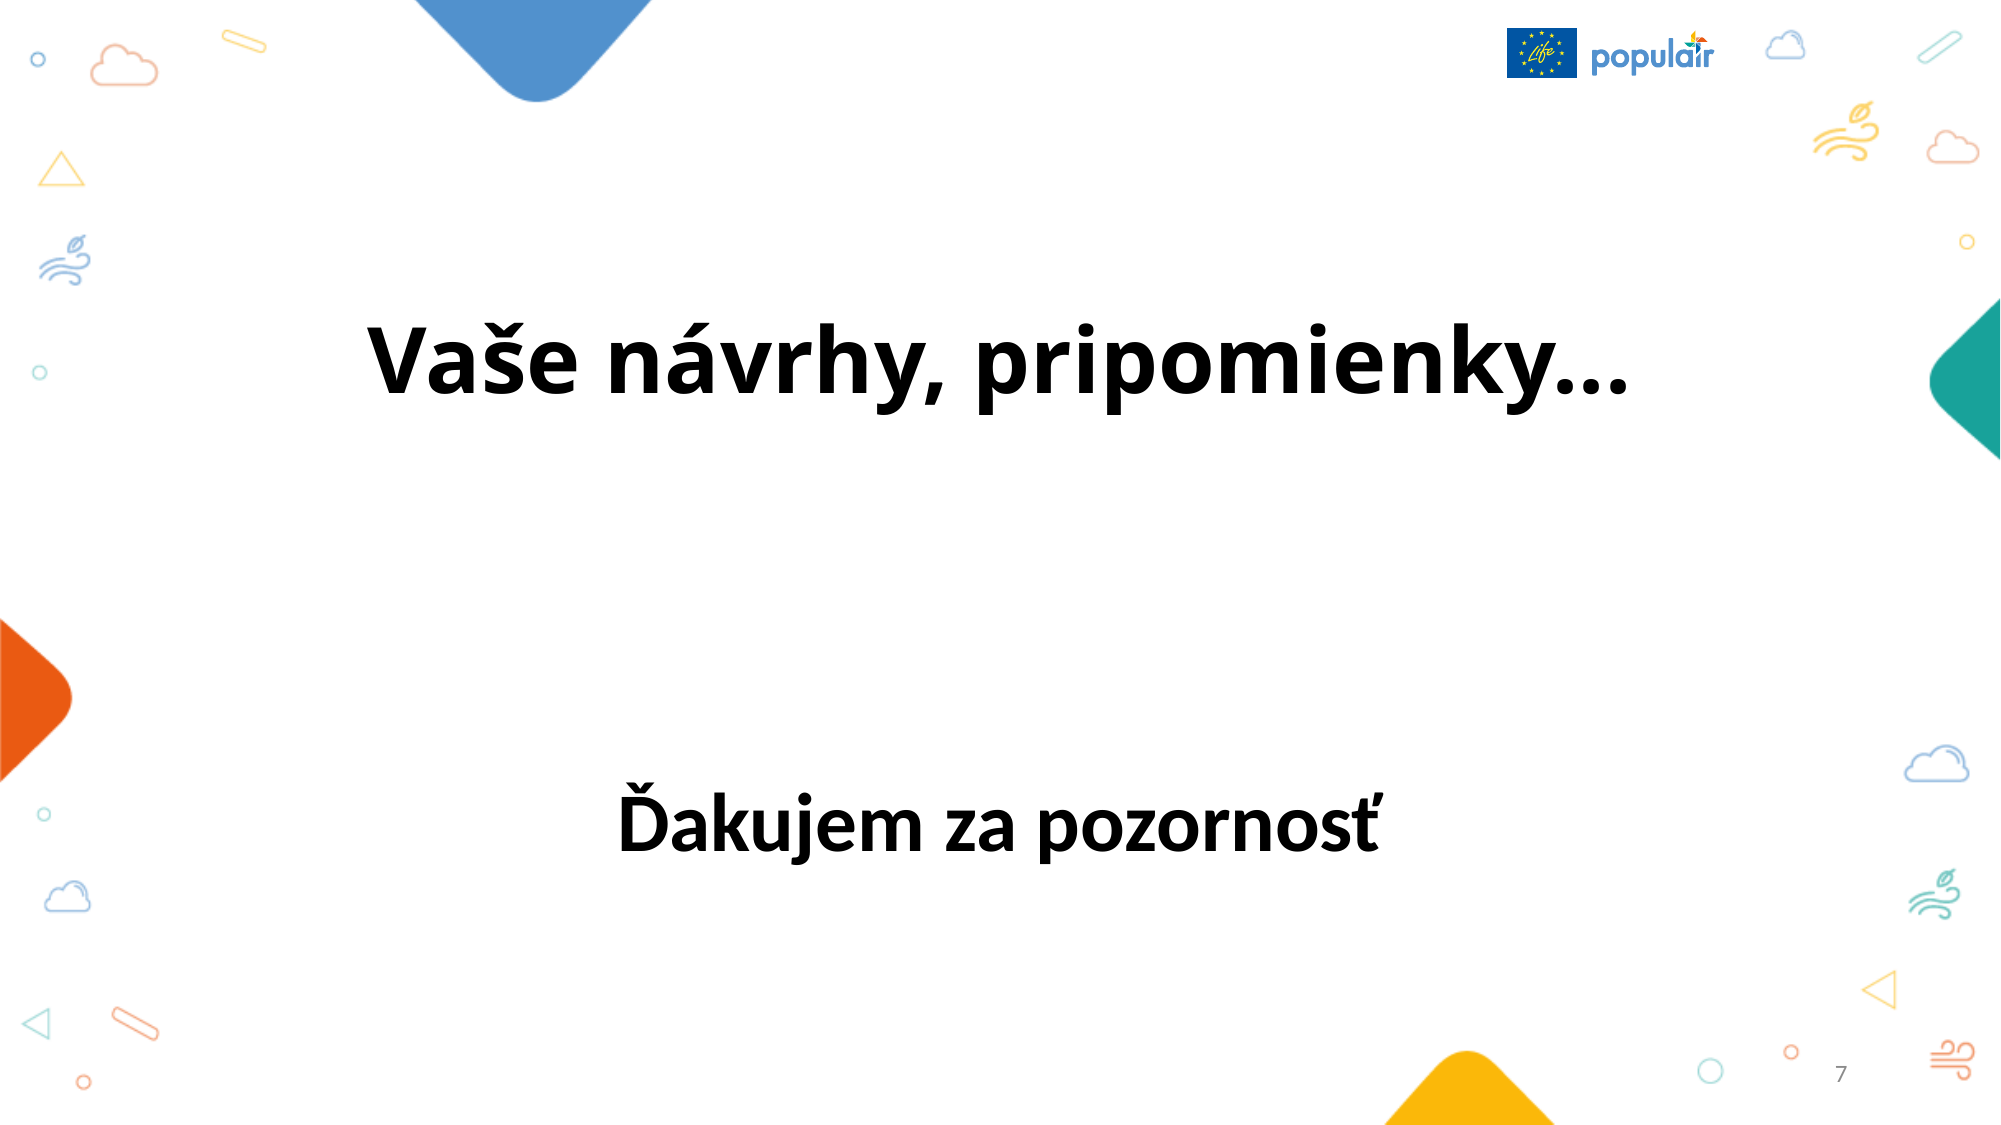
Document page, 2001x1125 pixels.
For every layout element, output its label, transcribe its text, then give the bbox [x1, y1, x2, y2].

title Vaše návrhy, pripomienky... [137, 147, 1863, 514]
list Ďakujem za pozornosť [137, 514, 1863, 1014]
slide_number 7 [1412, 1042, 1863, 1103]
picture [0, 0, 2001, 1125]
